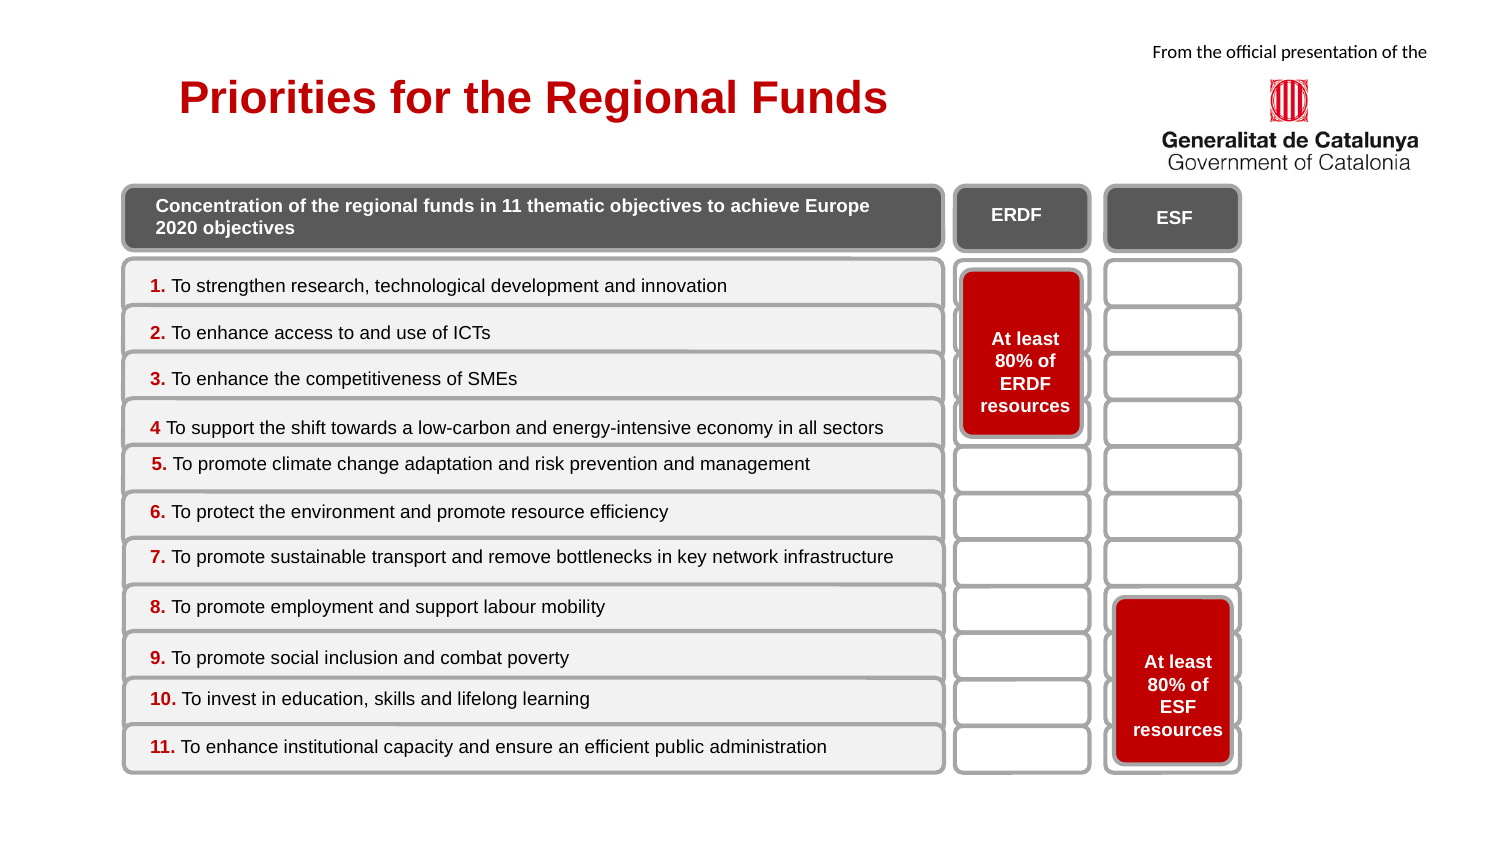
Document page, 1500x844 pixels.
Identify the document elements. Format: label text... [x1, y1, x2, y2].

text_box [1234, 630, 1243, 642]
text_box 7. To promote sustainable transport and remove bottlenecks in key network infrastructure [135, 537, 955, 576]
text_box [952, 723, 1092, 775]
text_box [120, 489, 946, 543]
text_box [952, 537, 1092, 586]
text_box [1103, 258, 1243, 307]
text_box At least 80% of ESF resources [1114, 642, 1243, 748]
text_box [953, 305, 959, 353]
text_box [121, 722, 946, 775]
text_box [121, 675, 947, 727]
text_box 9. To promote social inclusion and combat poverty [135, 638, 955, 676]
text_box 10. To invest in education, skills and lifelong learning [135, 679, 955, 717]
text_box 3. To enhance the competitiveness of SMEs [135, 359, 955, 398]
text_box [1103, 397, 1243, 446]
text_box [953, 630, 1092, 679]
text_box [1103, 677, 1111, 726]
text_box [120, 256, 945, 310]
text_box [1103, 630, 1111, 679]
text_box [1087, 352, 1092, 400]
text_box 11. To enhance institutional capacity and ensure an efficient public administration [135, 726, 955, 765]
text_box [121, 183, 946, 253]
text_box 8. To promote employment and support labour mobility [135, 587, 955, 625]
text_box [952, 398, 1092, 446]
text_box [952, 183, 1092, 254]
text_box [1103, 537, 1243, 586]
text_box Concentration of the regional funds in 11 thematic objectives to achieve Europe 2020 objectives [140, 185, 932, 246]
text_box [952, 444, 1092, 493]
text_box 5. To promote climate change adaptation and risk prevention and management [136, 444, 957, 483]
text_box [1103, 724, 1243, 775]
text_box [952, 490, 1092, 539]
text_box [120, 349, 945, 403]
text_box [959, 267, 1084, 439]
text_box ERDF [976, 194, 1105, 233]
text_box [121, 535, 947, 588]
text_box [953, 351, 959, 400]
text_box [952, 583, 1092, 633]
text_box [1084, 304, 1092, 353]
text_box [953, 258, 1092, 307]
text_box Priorities for the Regional Funds [69, 55, 999, 139]
text_box [120, 442, 946, 496]
text_box [1103, 304, 1243, 353]
text_box [121, 582, 947, 636]
text_box 6. To protect the environment and promote resource efficiency [135, 492, 955, 531]
picture [1115, 19, 1464, 229]
text_box [1103, 444, 1243, 493]
text_box [952, 677, 1092, 726]
text_box [121, 628, 946, 682]
text_box [120, 396, 946, 450]
text_box [1103, 185, 1243, 254]
text_box [120, 302, 945, 357]
text_box [1103, 350, 1243, 400]
text_box 4 To support the shift towards a low-carbon and energy-intensive economy in all sectors [135, 407, 955, 446]
text_box [1103, 490, 1243, 539]
text_box [1103, 583, 1243, 632]
text_box 1. To strengthen research, technological development and innovation [135, 266, 955, 304]
text_box At least 80% of ERDF resources [964, 319, 1087, 424]
text_box 2. To enhance access to and use of ICTs [135, 313, 955, 351]
text_box [1111, 595, 1234, 767]
